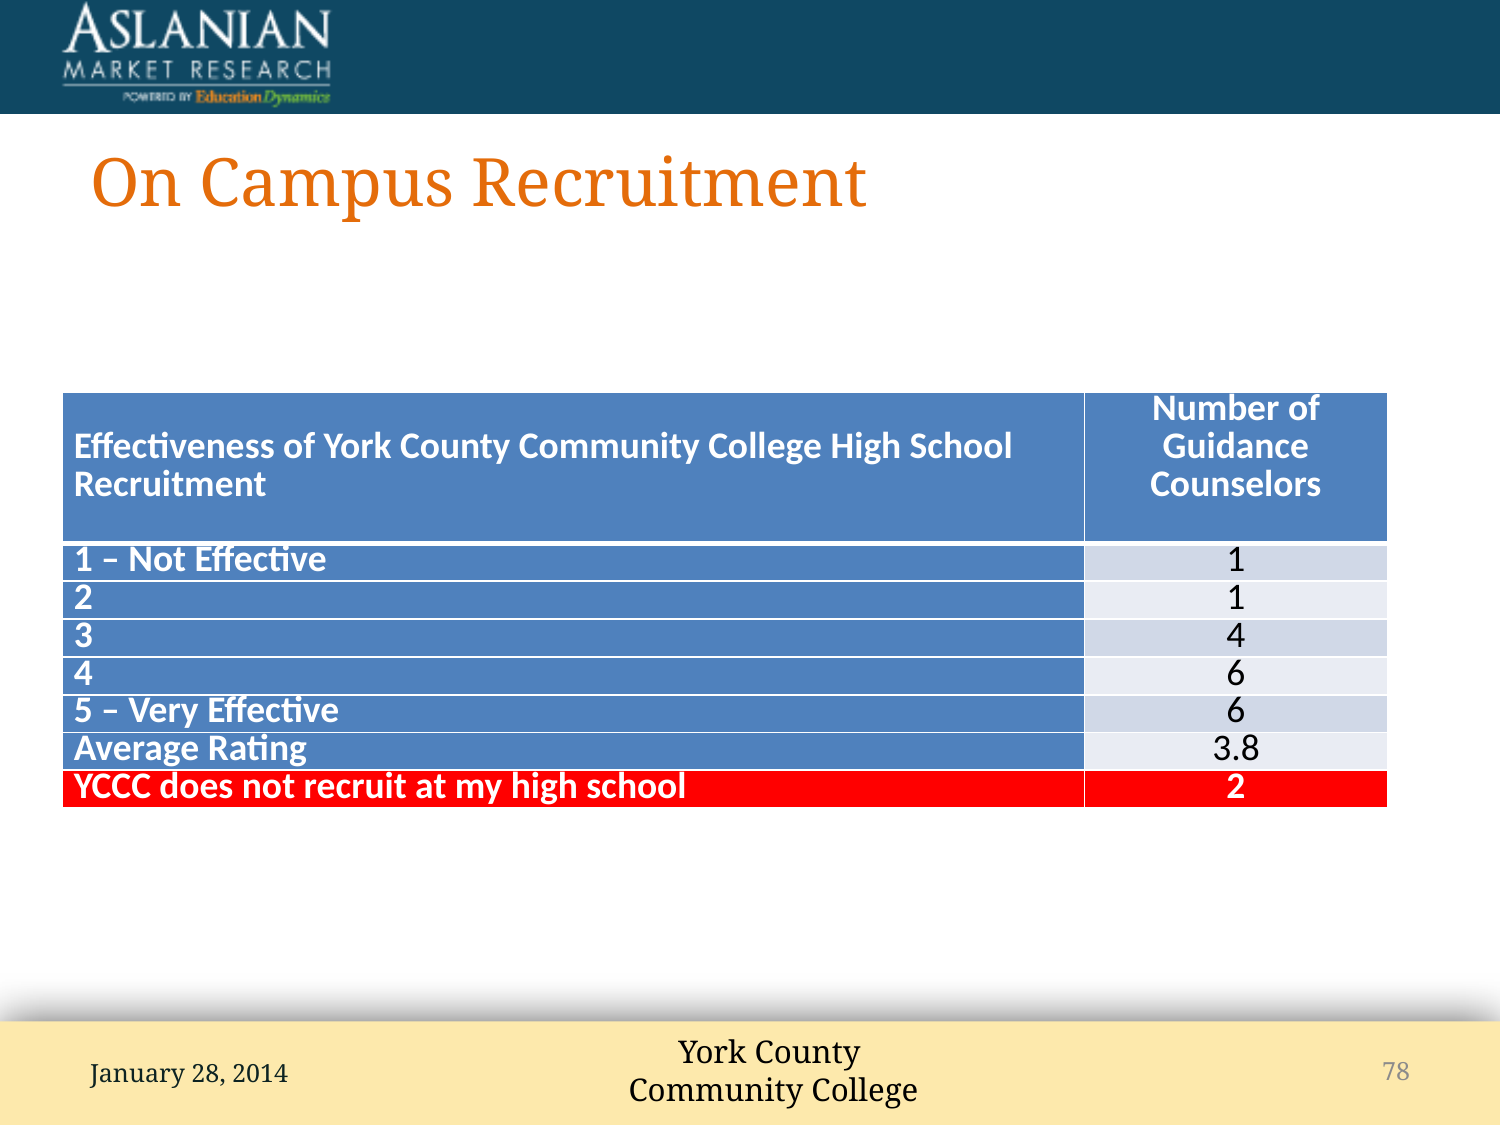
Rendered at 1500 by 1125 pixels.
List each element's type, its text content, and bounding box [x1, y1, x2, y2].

table_cell 3 [63, 620, 1084, 656]
table_cell 1 [1085, 546, 1387, 580]
slide_number 78 [1074, 1042, 1425, 1103]
picture [0, 0, 1500, 114]
table_cell 1 [1085, 582, 1387, 618]
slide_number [75, 1042, 450, 1103]
table_cell 1 – Not Effective [63, 546, 1084, 580]
table_cell 2 [63, 582, 1084, 618]
table_cell Average Rating [63, 733, 1084, 769]
table_header Effectiveness of York County Community College High School Recruitment [63, 393, 1084, 541]
table_cell YCCC does not recruit at my high school [63, 771, 1084, 807]
table_cell 4 [1085, 620, 1387, 656]
table_cell 5 – Very Effective [63, 696, 1084, 732]
table_header Number of Guidance Counselors [1085, 393, 1387, 541]
table_cell 2 [1085, 771, 1387, 807]
title On Campus Recruitment [75, 123, 1425, 237]
table_cell 6 [1085, 696, 1387, 732]
table_cell 3.8 [1085, 733, 1387, 769]
table_cell 6 [1085, 658, 1387, 694]
table_cell 4 [63, 658, 1084, 694]
